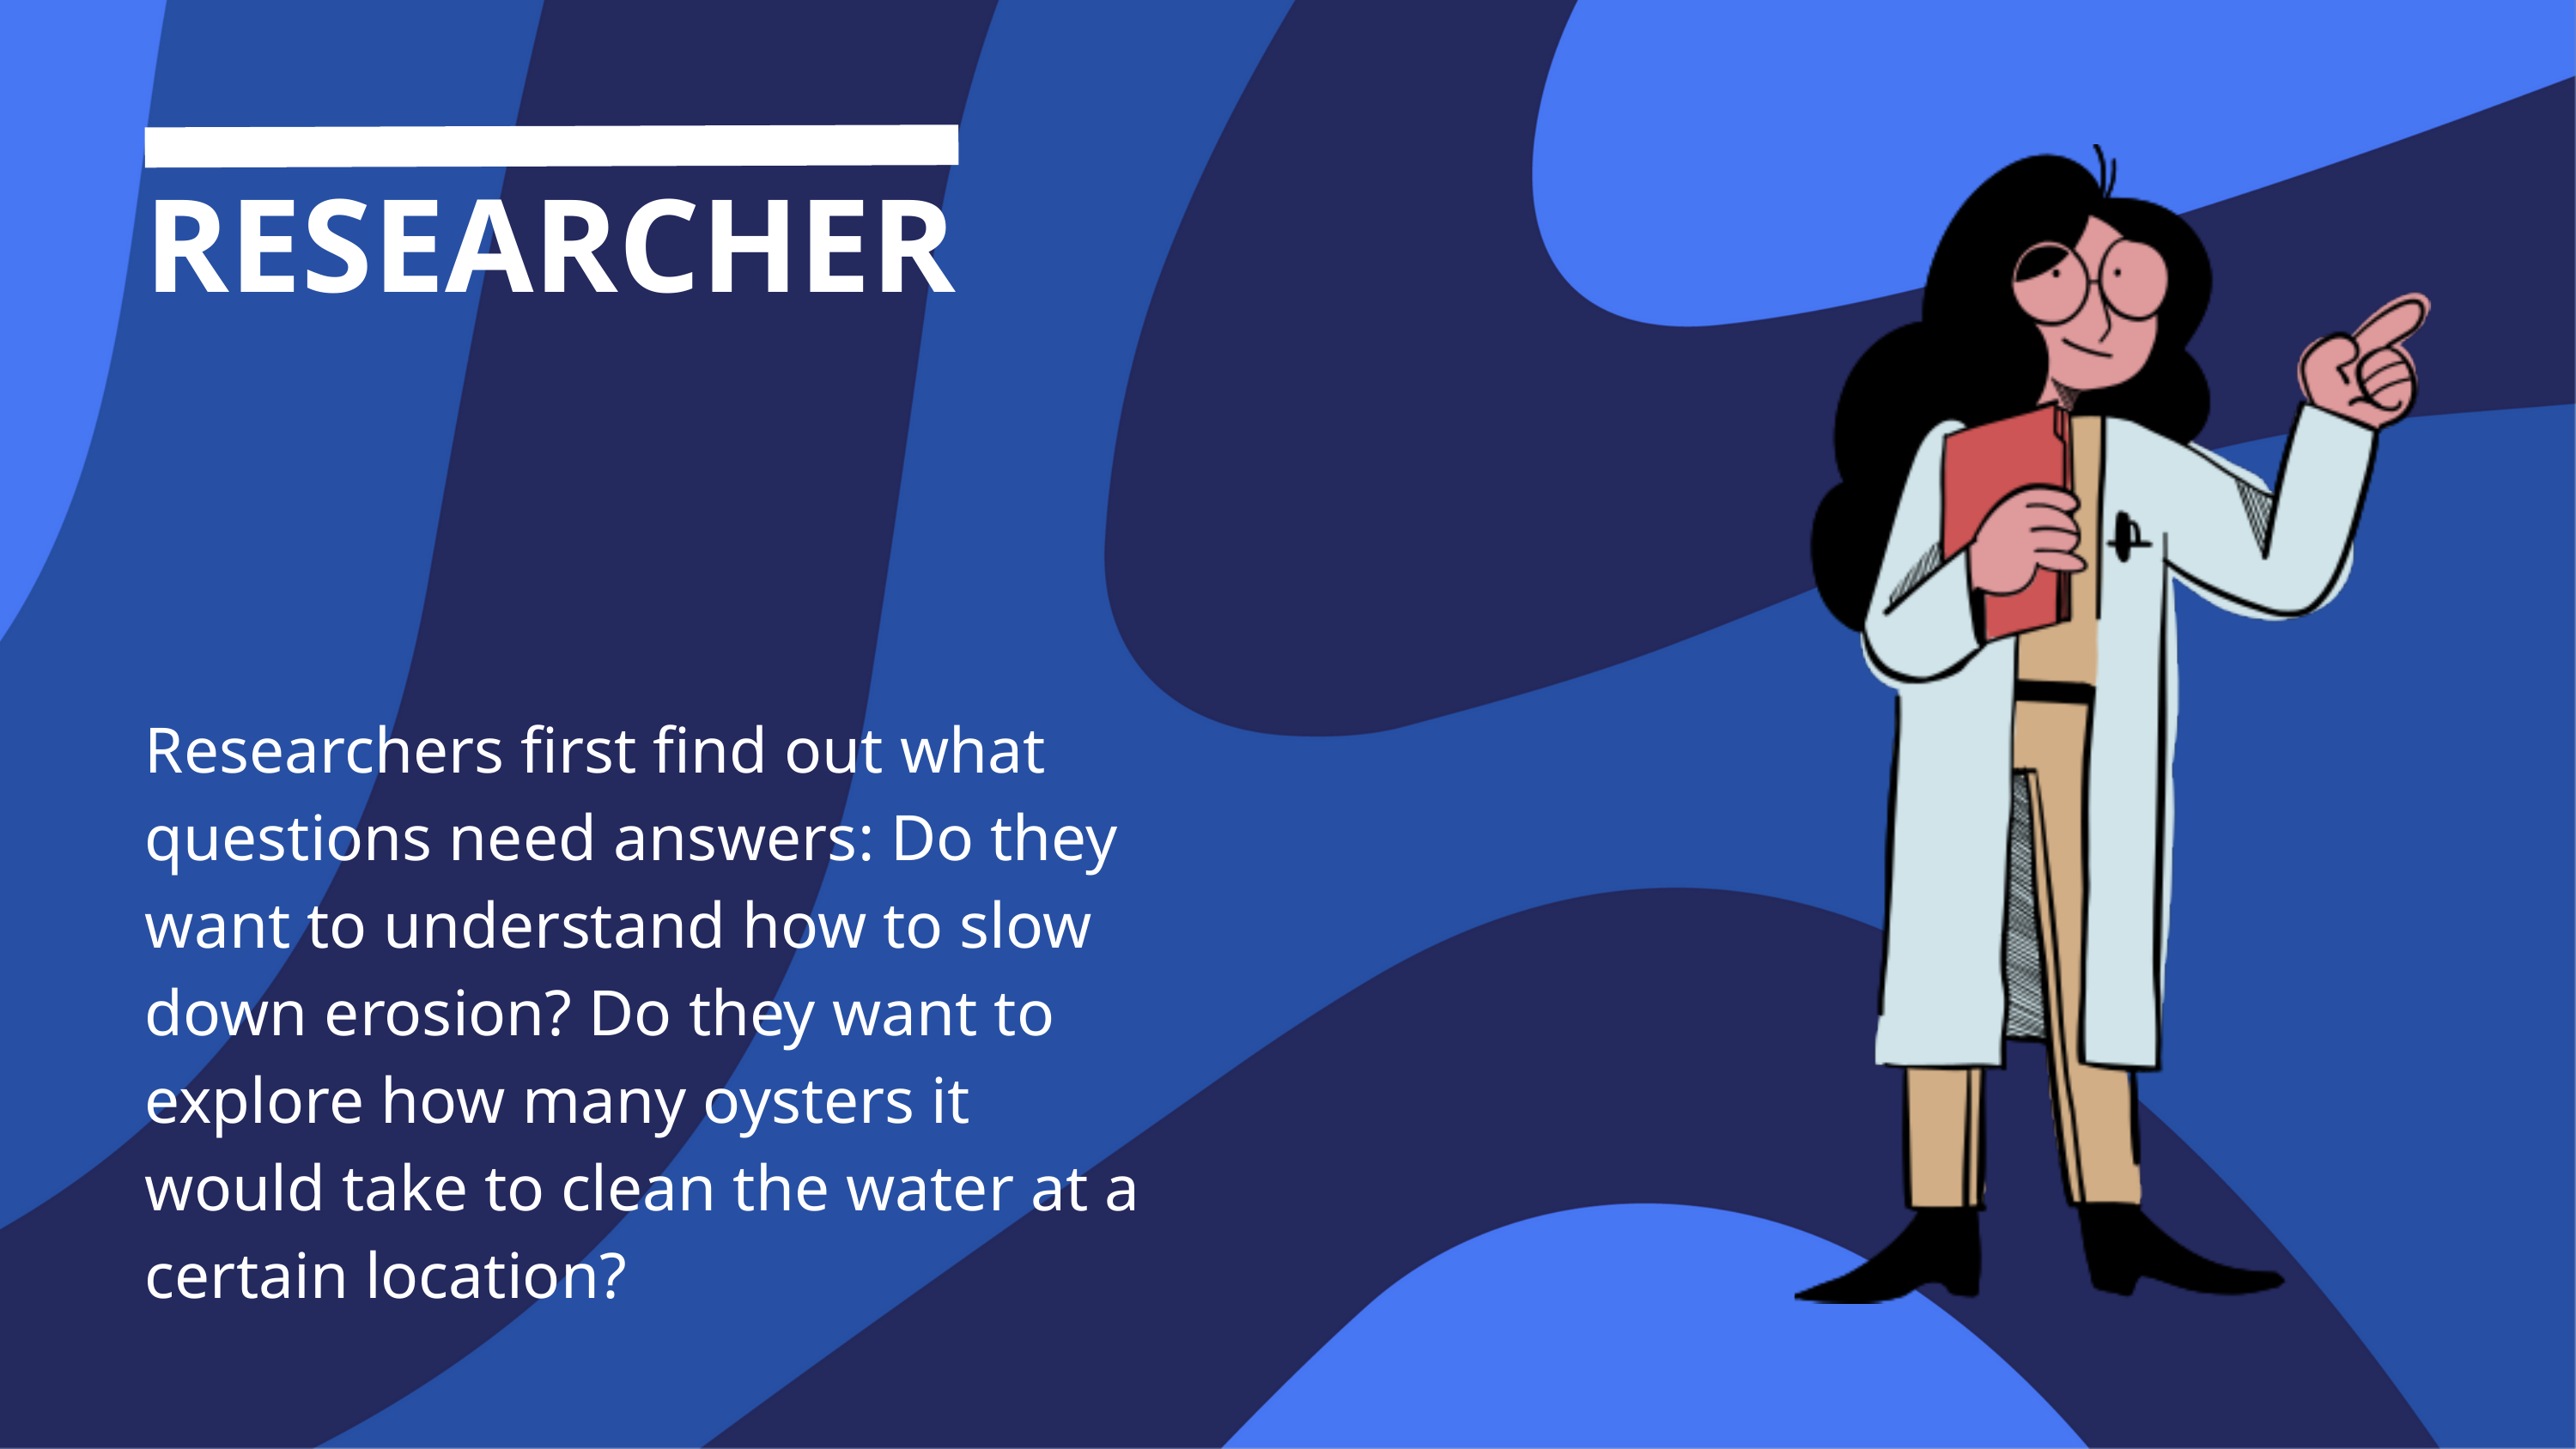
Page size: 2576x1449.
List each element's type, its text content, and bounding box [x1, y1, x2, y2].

text_box Researchers first find out what questions need answers: Do they want to understand how to slow down erosion? Do they want to explore how many oysters it would take to clean the water at a certain location? [144, 697, 1162, 1312]
text_box [1794, 144, 2432, 1304]
text_box [0, 0, 2576, 1449]
text_box RESEARCHER [144, 189, 1447, 318]
